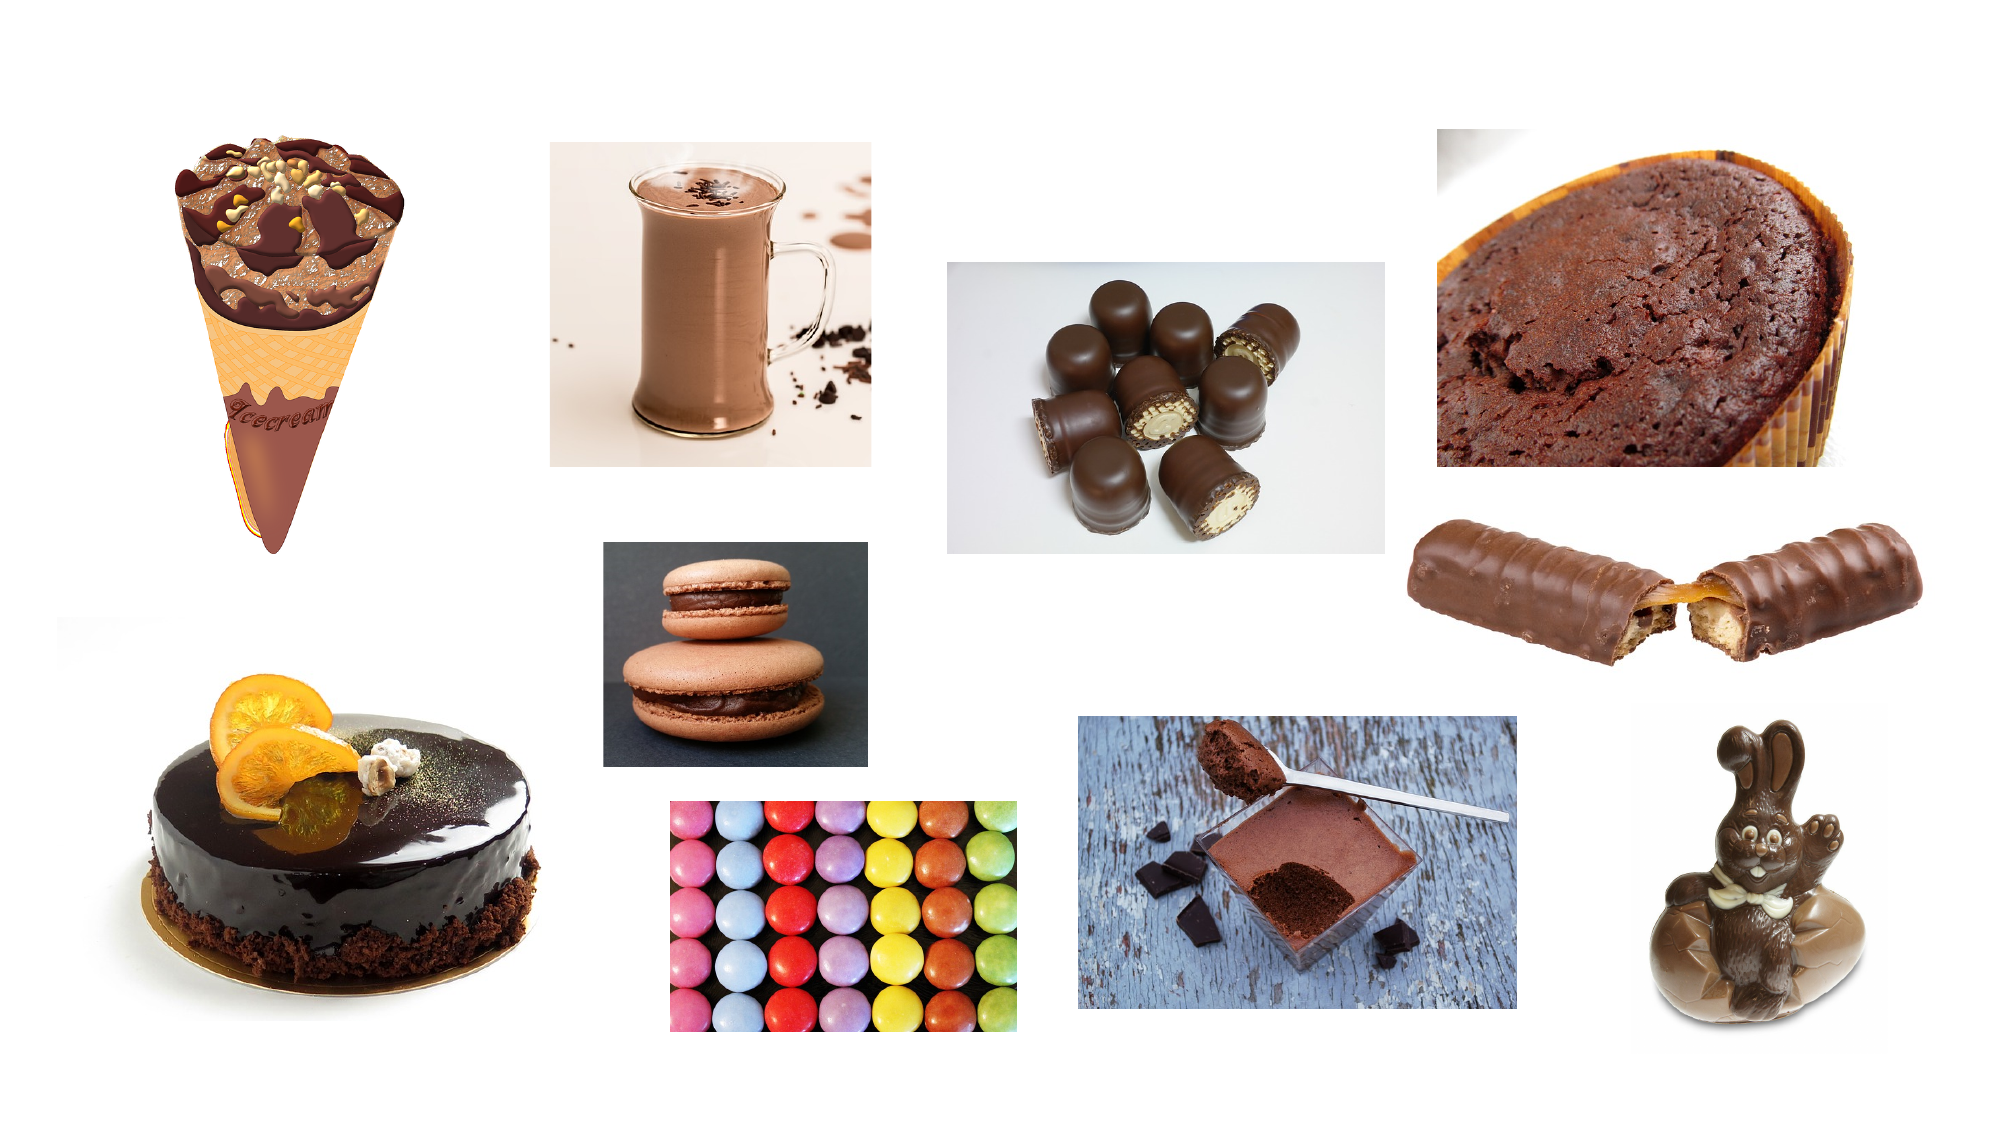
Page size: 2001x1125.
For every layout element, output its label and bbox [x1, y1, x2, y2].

picture [549, 142, 872, 467]
picture [1078, 716, 1517, 1009]
picture [1631, 703, 1888, 1054]
picture [603, 542, 868, 767]
picture [153, 124, 425, 554]
picture [947, 262, 1385, 554]
picture [57, 617, 595, 1021]
picture [670, 801, 1017, 1032]
picture [1437, 129, 1888, 467]
picture [1391, 508, 1935, 679]
